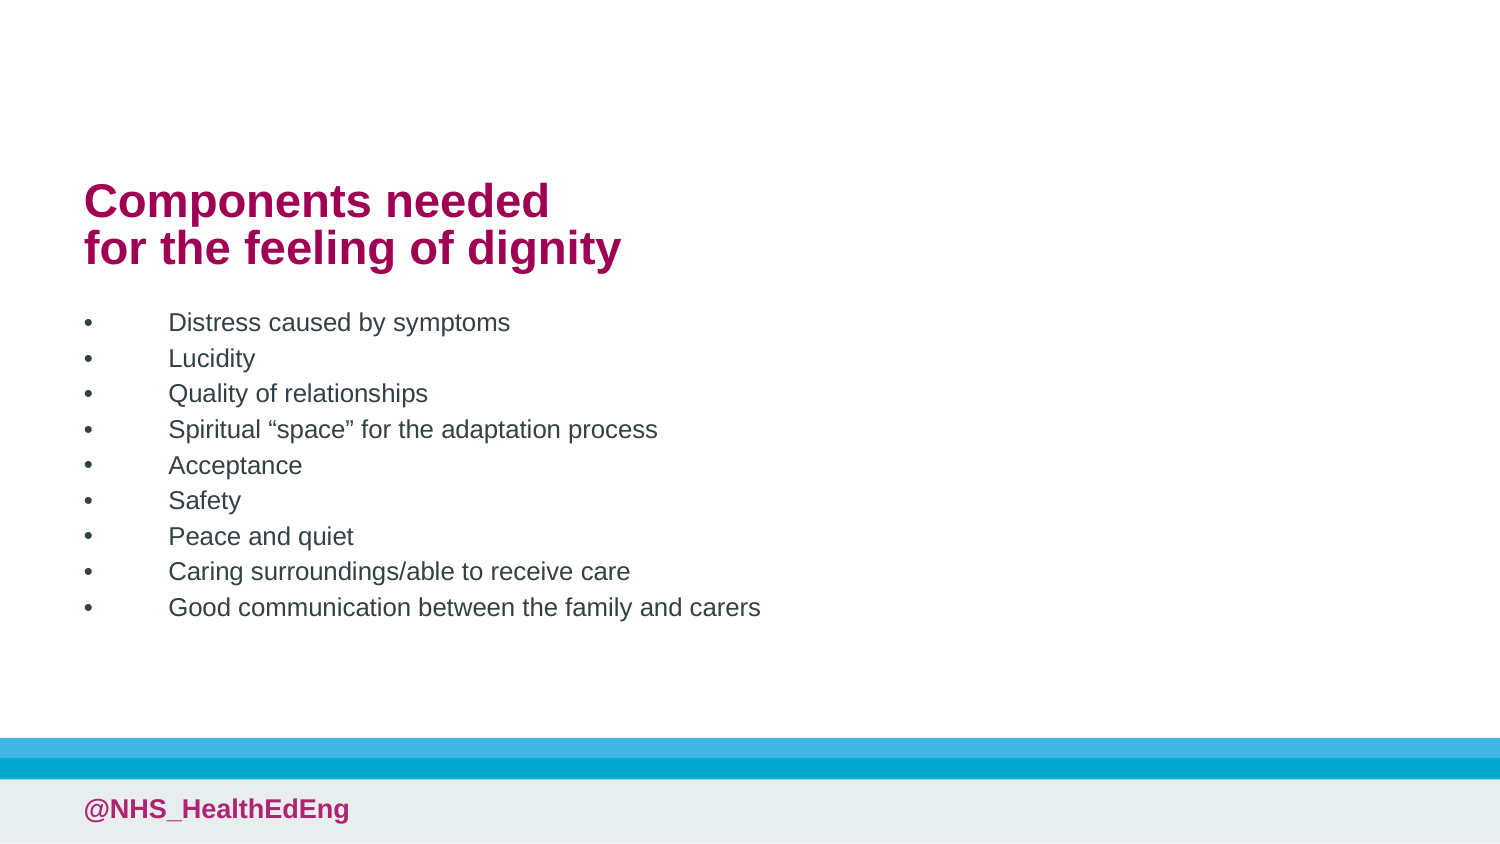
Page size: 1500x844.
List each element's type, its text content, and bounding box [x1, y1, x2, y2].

list Distress caused by symptoms Lucidity Quality of relationships Spiritual “space” for the adaptation process Acceptance Safety Peace and quiet Caring surroundings/able to receive care Good communication between the family and carers [68, 303, 1363, 631]
title Components needed for the feeling of dignity [68, 171, 1363, 303]
